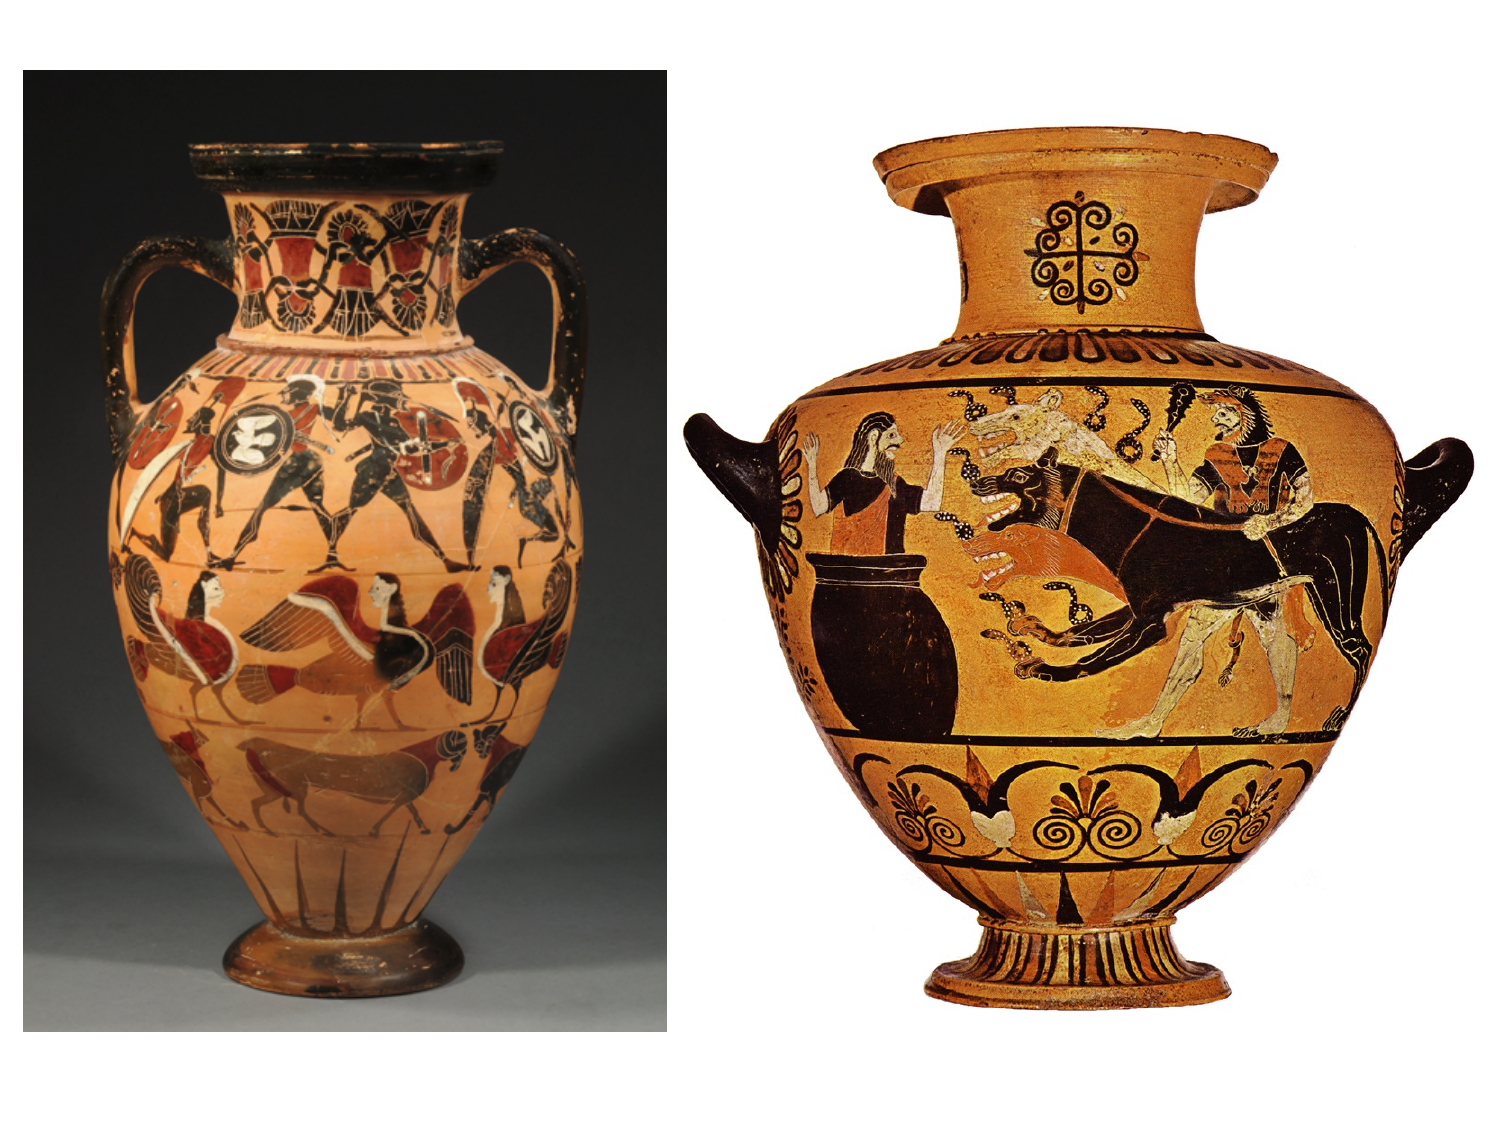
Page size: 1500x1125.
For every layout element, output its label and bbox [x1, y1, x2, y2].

picture [679, 116, 1477, 1017]
picture [23, 70, 667, 1032]
